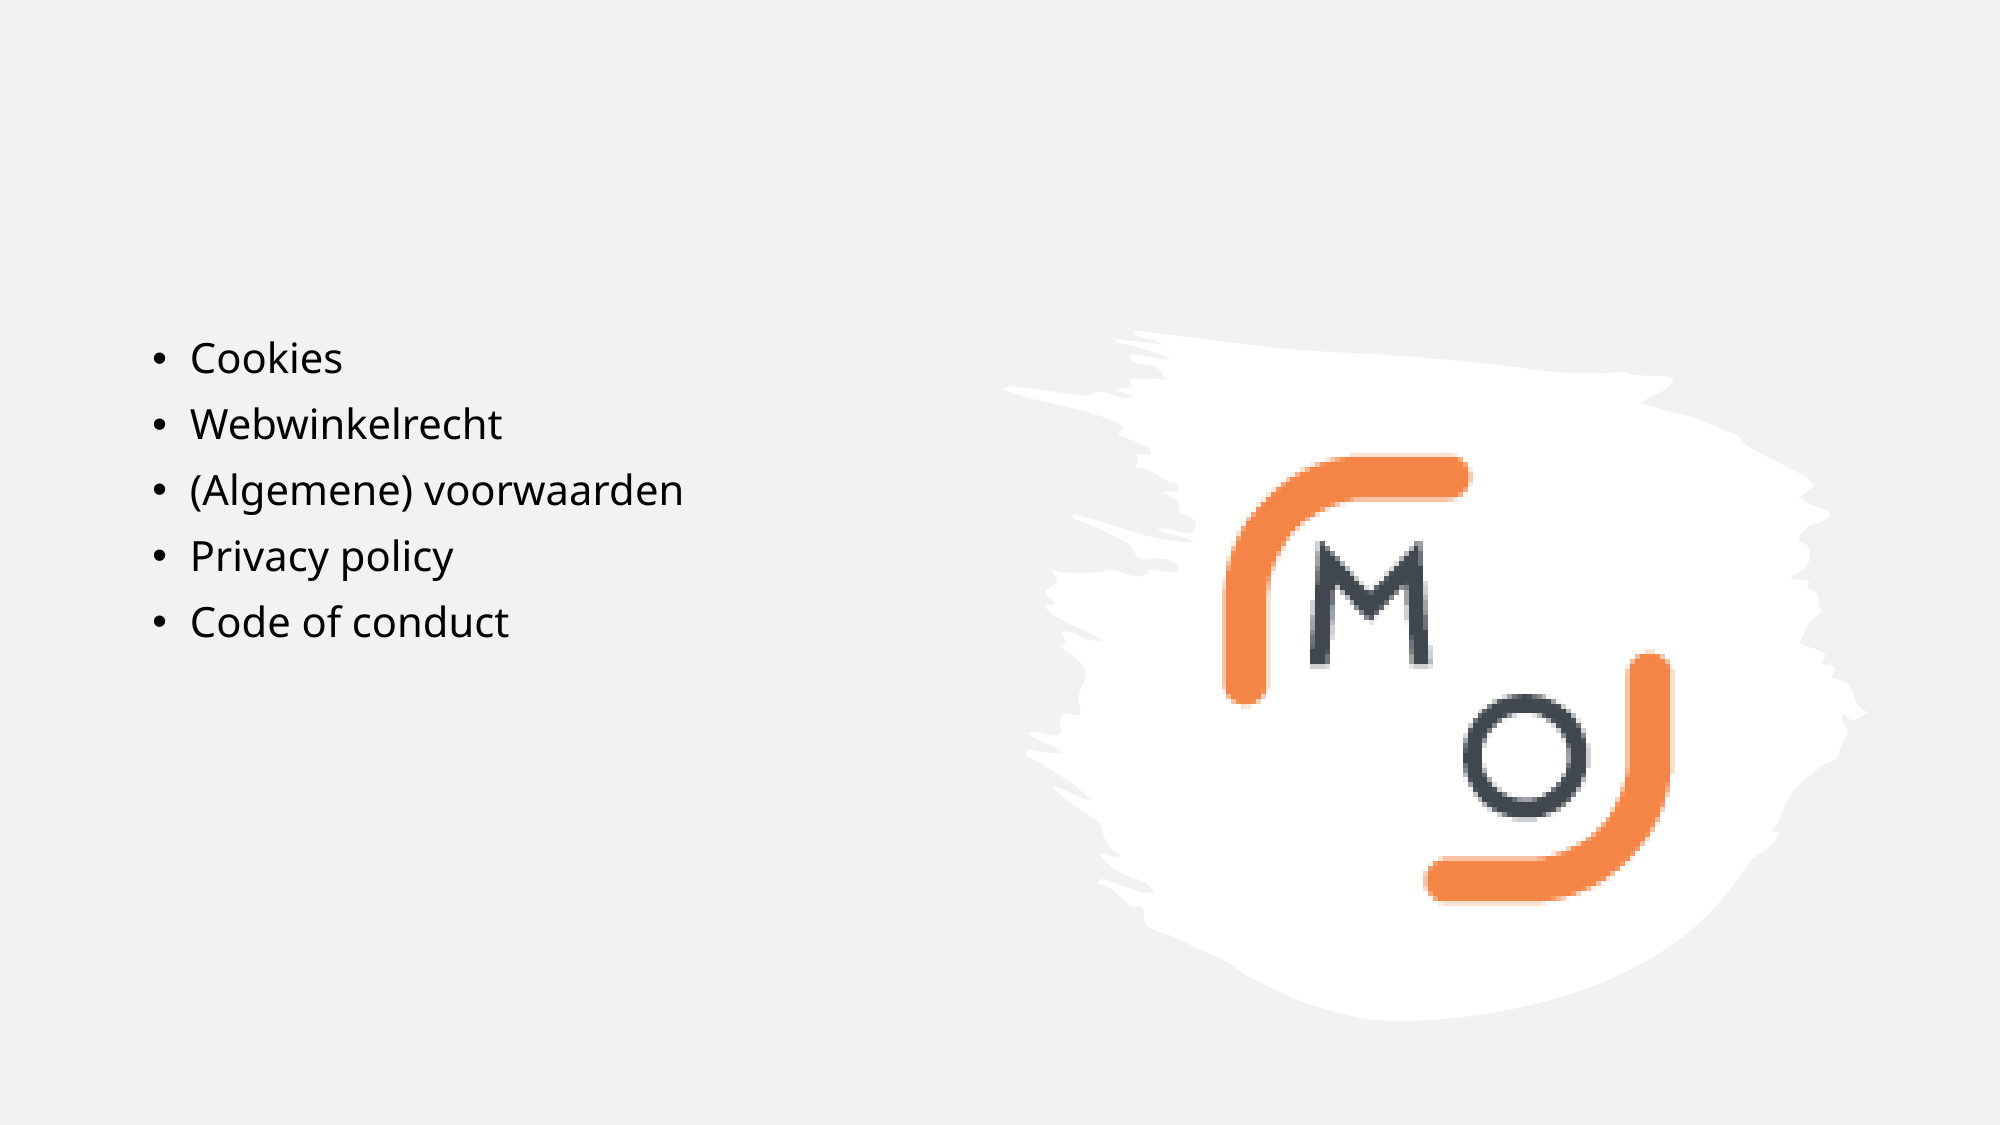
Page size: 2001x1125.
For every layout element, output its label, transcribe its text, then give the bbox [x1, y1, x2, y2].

text_box [267, 562, 1222, 623]
text_box [0, 0, 2000, 1125]
text_box [1003, 331, 1866, 1021]
list Cookies Webwinkelrecht (Algemene) voorwaarden Privacy policy Code of conduct [137, 330, 1000, 1014]
picture [1222, 453, 1675, 906]
